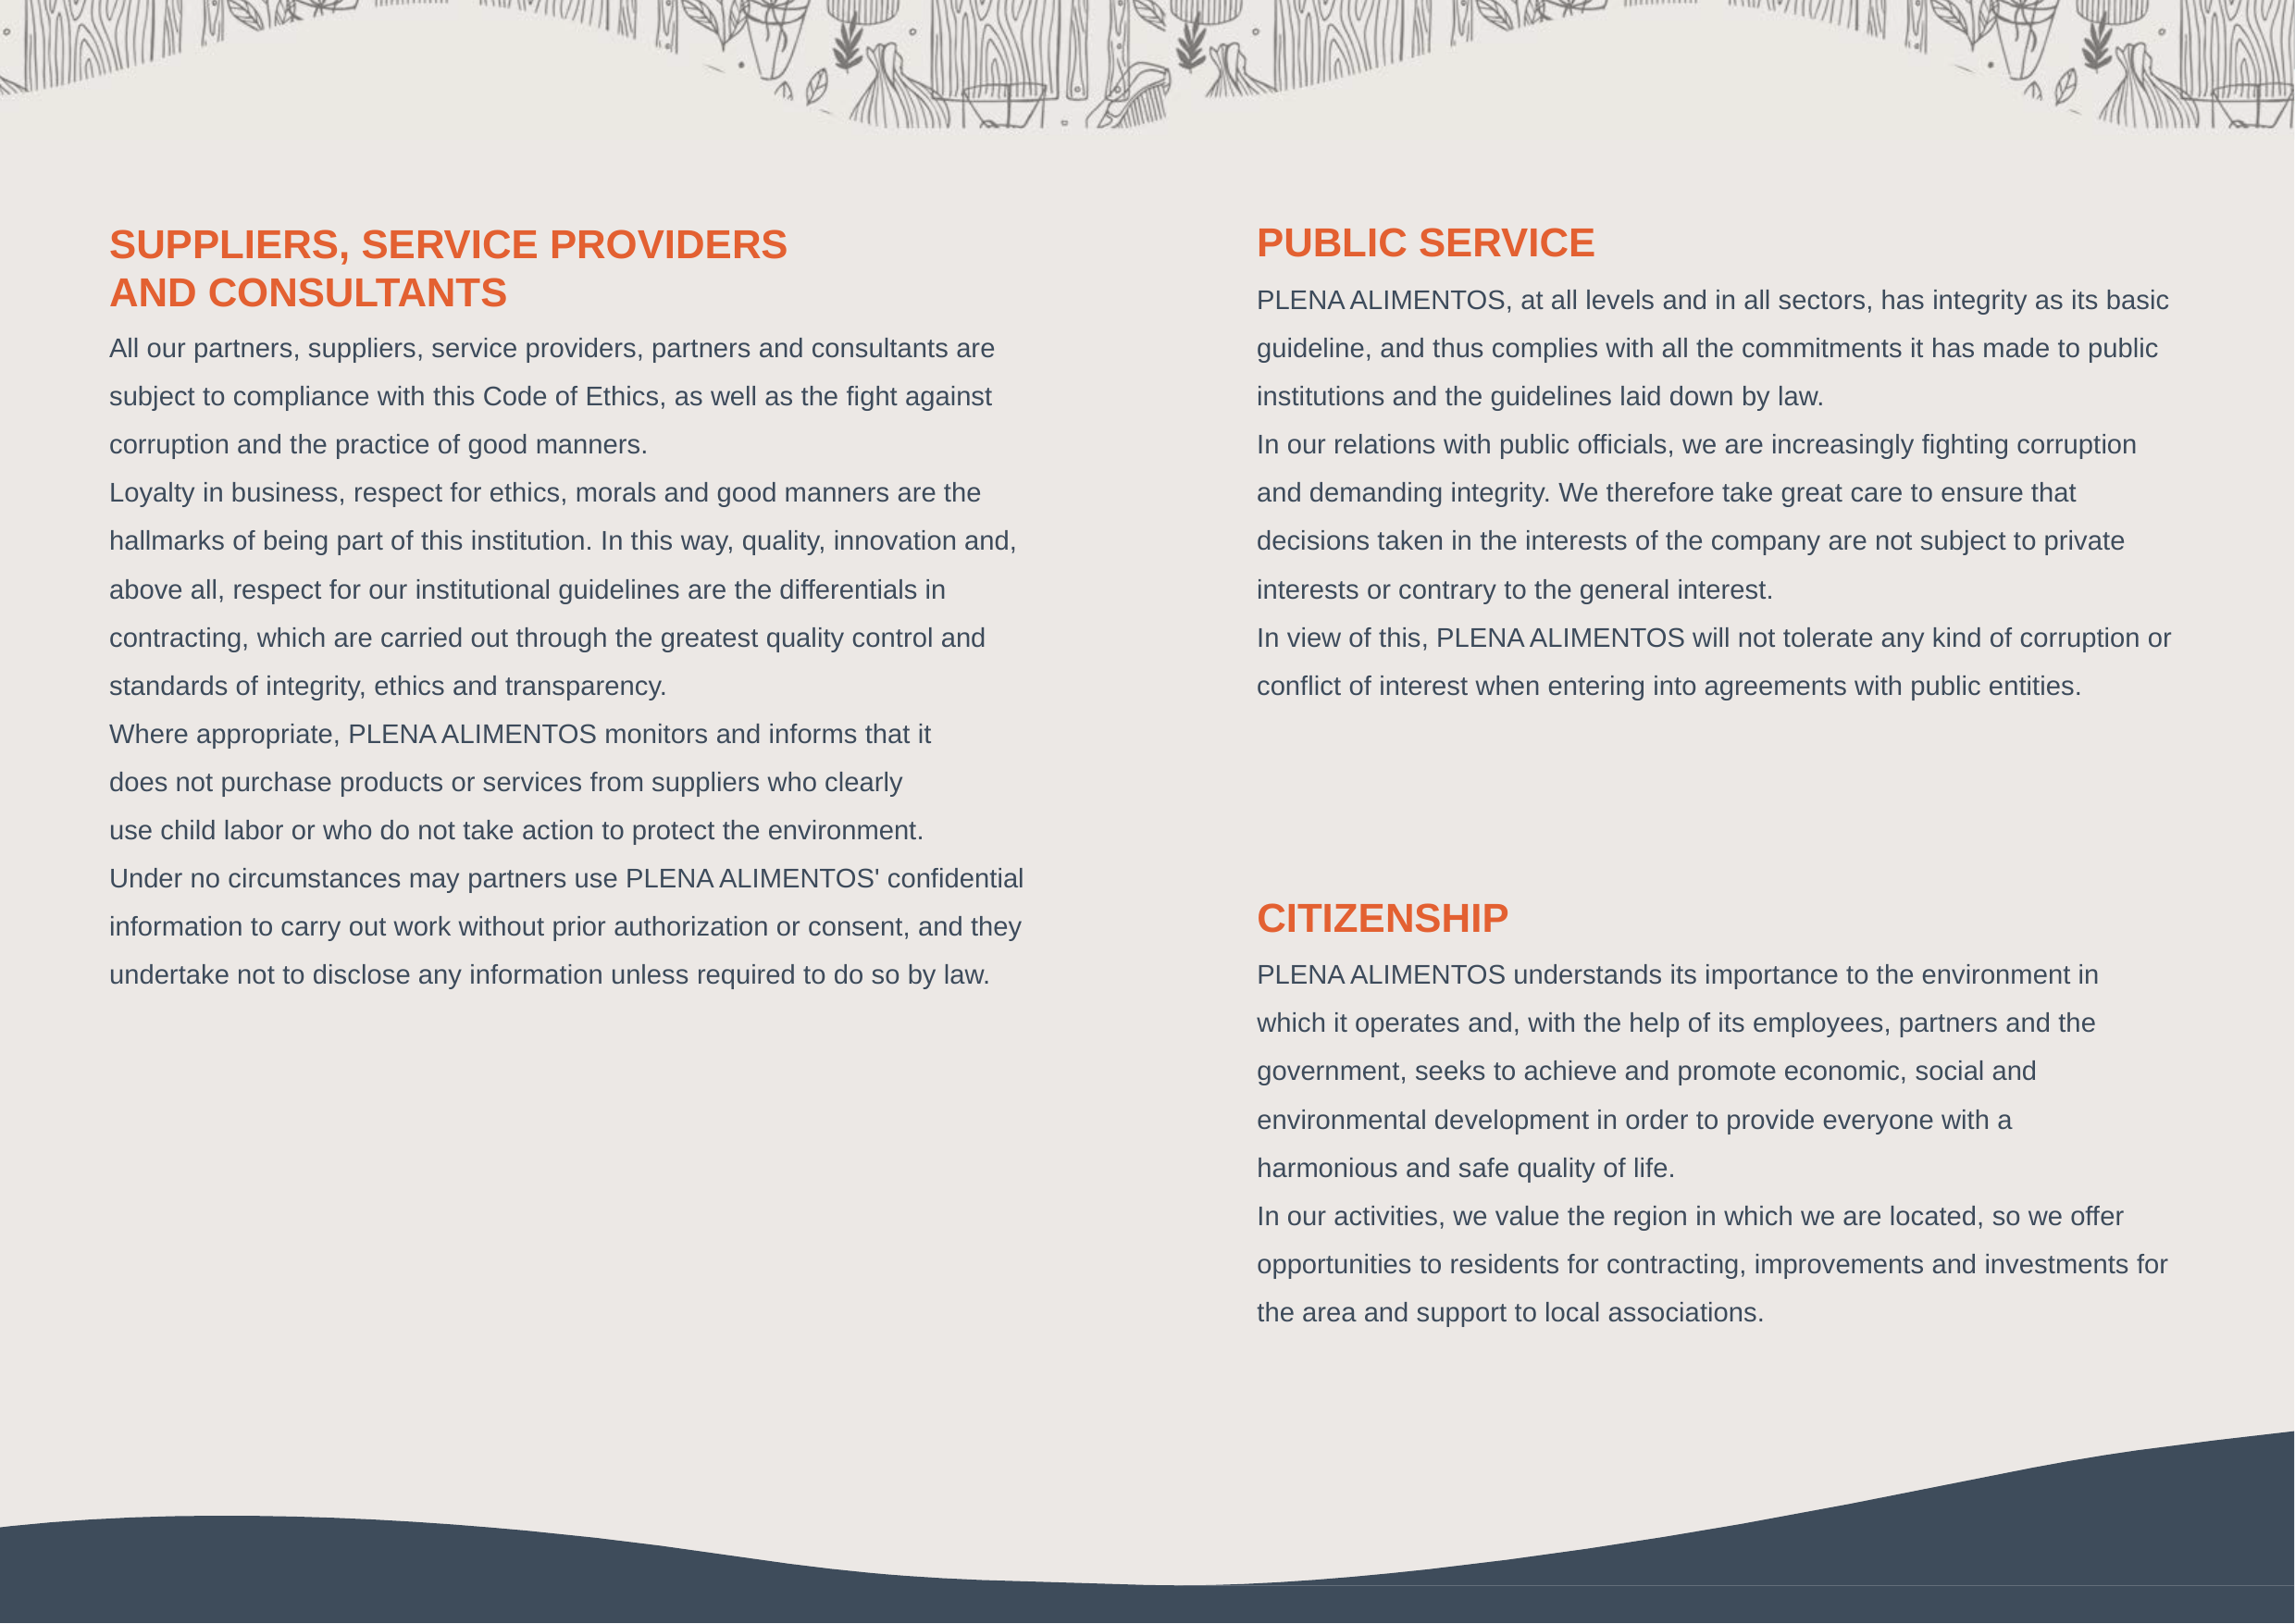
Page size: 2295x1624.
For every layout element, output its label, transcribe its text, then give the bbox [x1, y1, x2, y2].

text_box [1148, 1431, 2295, 1623]
text_box [0, 0, 2295, 140]
text_box SUPPLIERS, SERVICE PROVIDERS AND CONSULTANTS All our partners, suppliers, service providers, partners and consultants are subject to compliance with this Code of Ethics, as well as the fight against corruption and the practice of good manners. Loyalty in business, respect for ethics, morals and good manners are the hallmarks of being part of this institution. In this way, quality, innovation and, above all, respect for our institutional guidelines are the differentials in contracting, which are carried out through the greatest quality control and standards of integrity, ethics and transparency. Where appropriate, PLENA ALIMENTOS monitors and informs that it does not purchase products or services from suppliers who clearly use child labor or who do not take action to protect the environment. Under no circumstances may partners use PLENA ALIMENTOS' confidential information to carry out work without prior authorization or consent, and they undertake not to disclose any information unless required to do so by law. [107, 218, 1040, 1230]
text_box CITIZENSHIP PLENA ALIMENTOS understands its importance to the environment in which it operates and, with the help of its employees, partners and the government, seeks to achieve and promote economic, social and environmental development in order to provide everyone with a harmonious and safe quality of life. In our activities, we value the region in which we are located, so we offer opportunities to residents for contracting, improvements and investments for the area and support to local associations. [1255, 891, 2175, 1374]
text_box [0, 1516, 1148, 1623]
text_box PUBLIC SERVICE PLENA ALIMENTOS, at all levels and in all sectors, has integrity as its basic guideline, and thus complies with all the commitments it has made to public institutions and the guidelines laid down by law. In our relations with public officials, we are increasingly fighting corruption and demanding integrity. We therefore take great care to ensure that decisions taken in the interests of the company are not subject to private interests or contrary to the general interest. In view of this, PLENA ALIMENTOS will not tolerate any kind of corruption or conflict of interest when entering into agreements with public entities. [1255, 217, 2185, 844]
